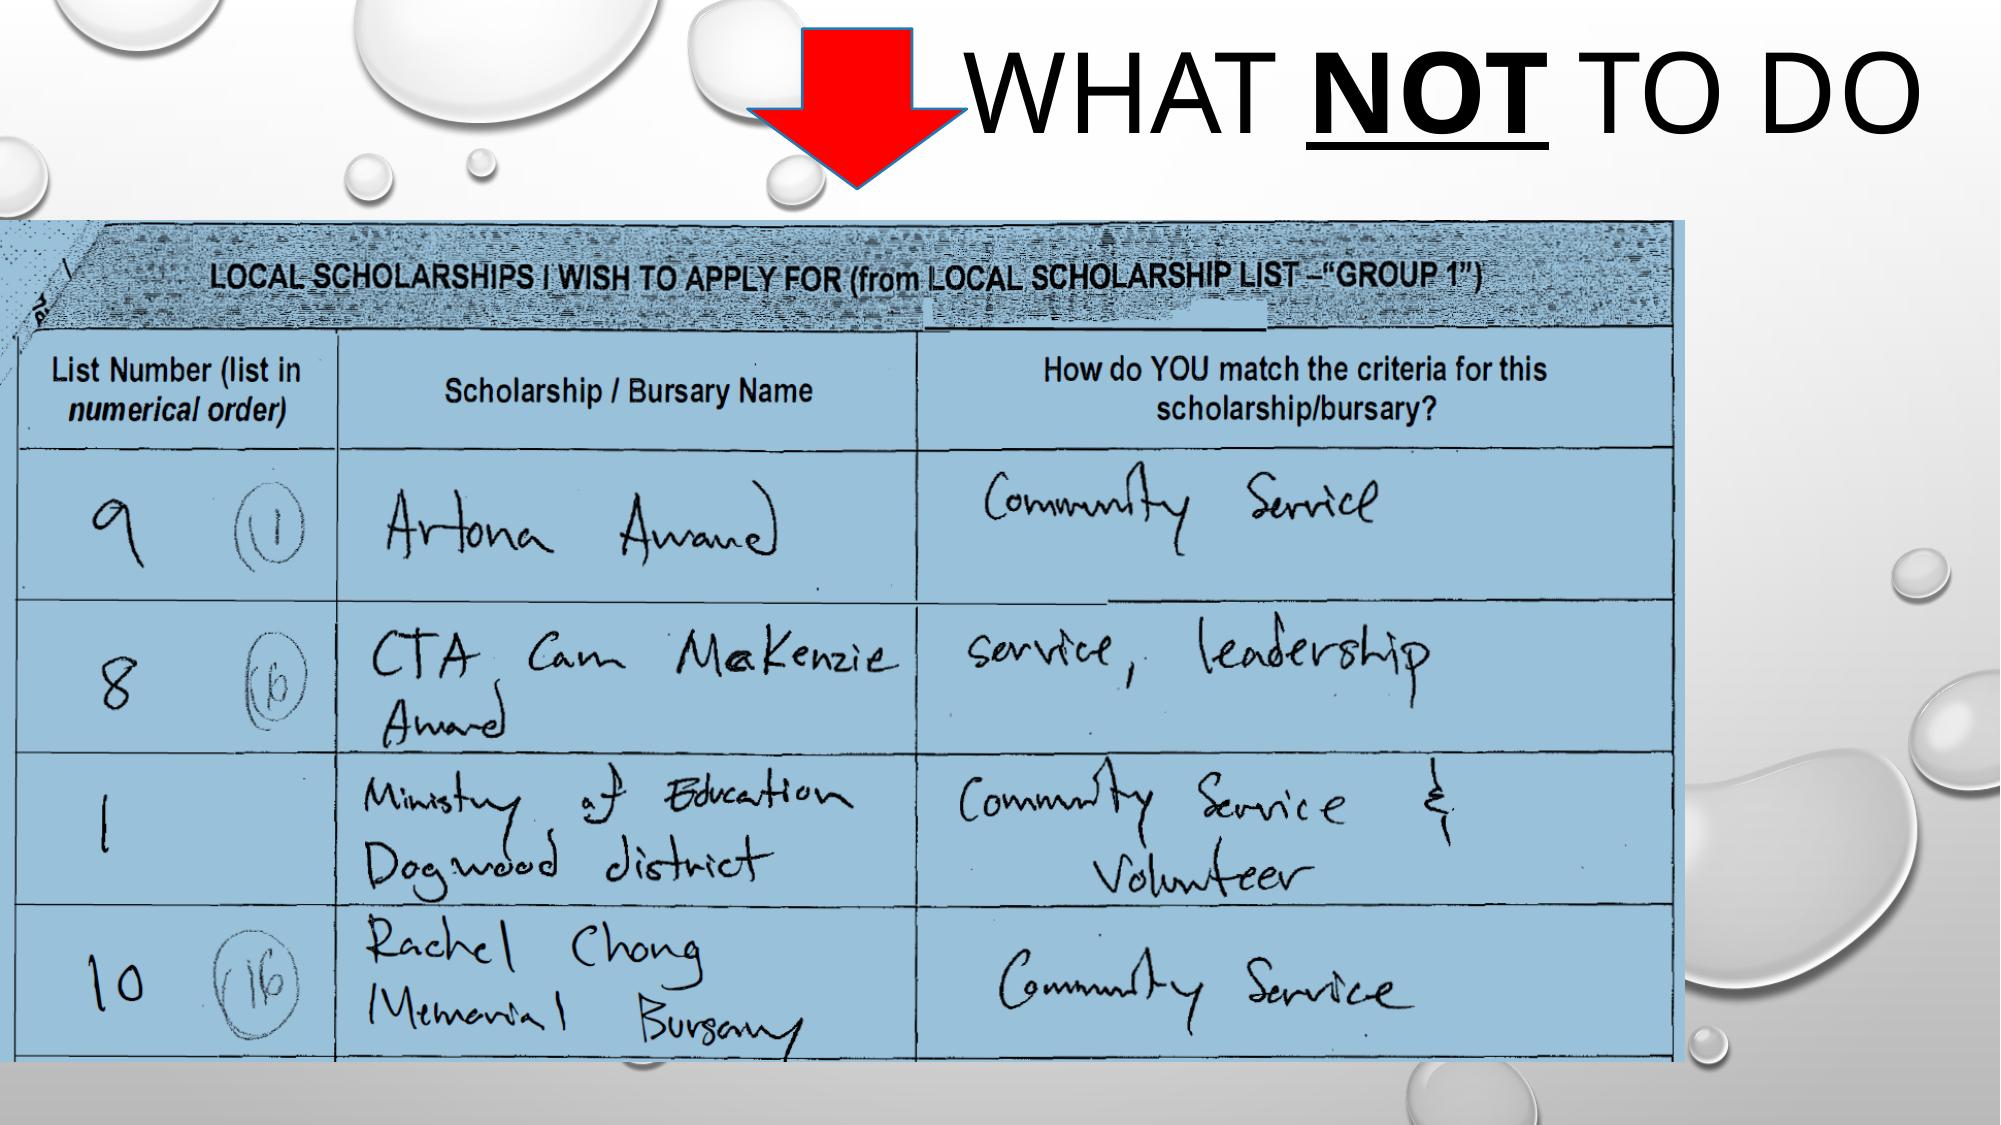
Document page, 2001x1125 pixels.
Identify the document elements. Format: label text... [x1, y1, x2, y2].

picture [0, 0, 2000, 1125]
text_box WHAT NOT TO DO [947, 13, 1941, 164]
text_box [746, 27, 969, 191]
